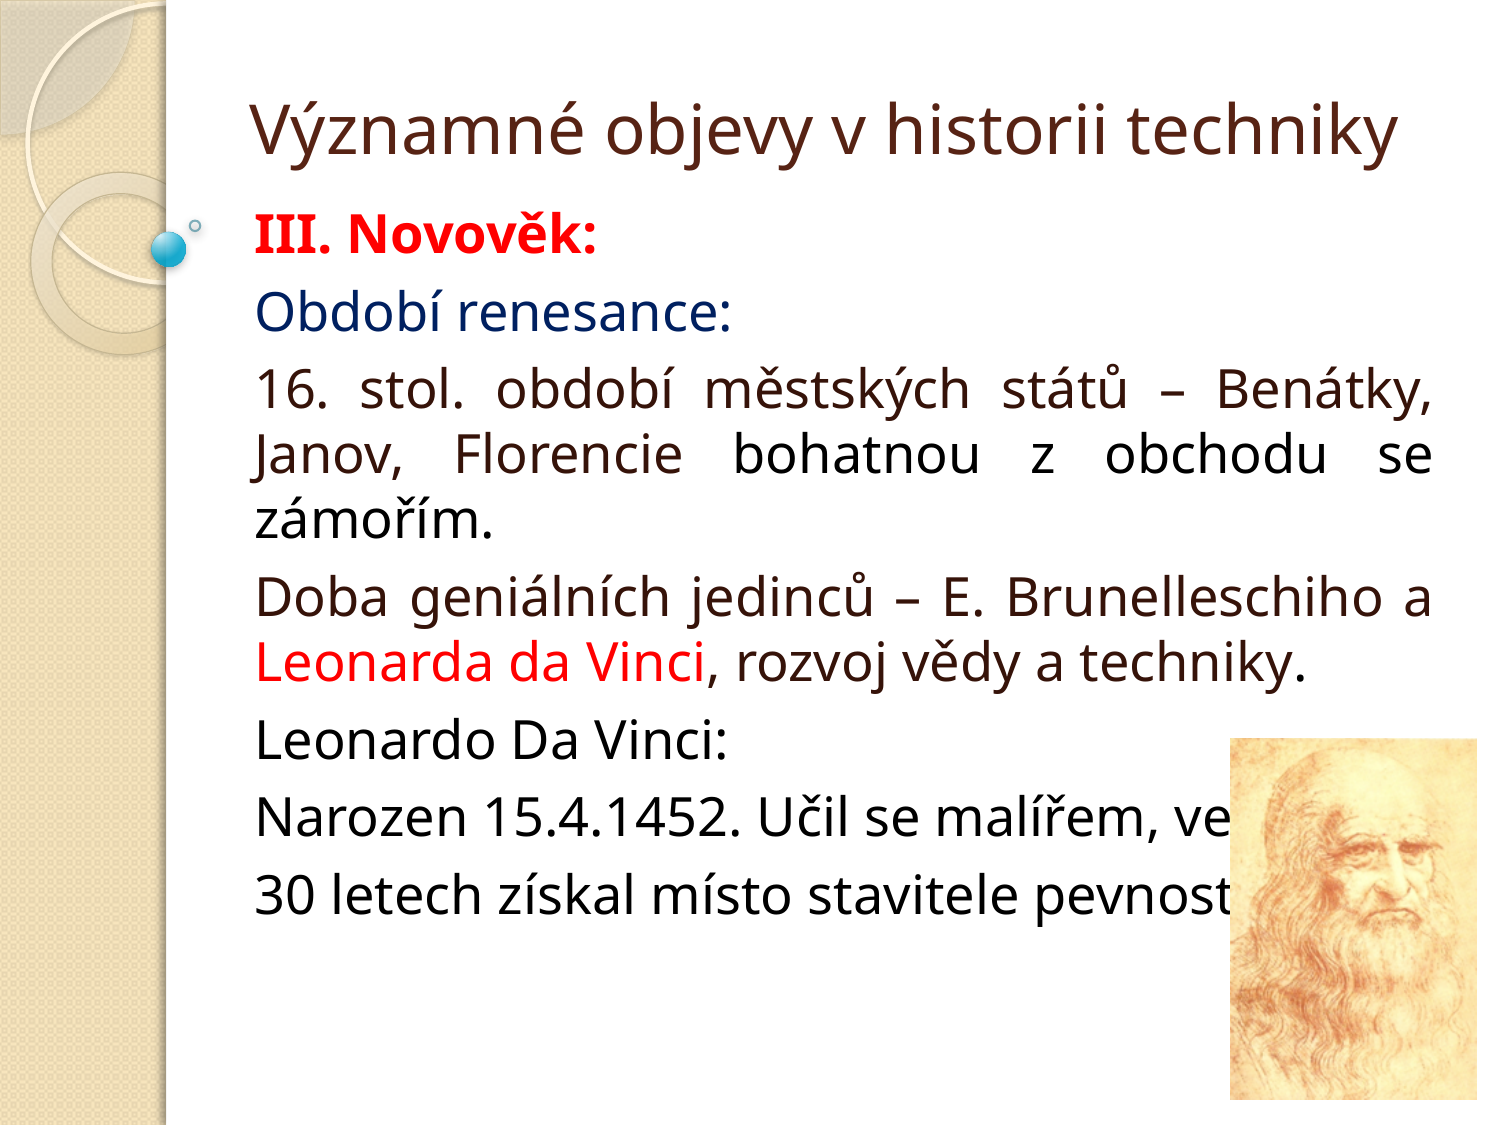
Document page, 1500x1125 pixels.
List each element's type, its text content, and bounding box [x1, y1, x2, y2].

picture [1230, 737, 1477, 1100]
subtitle III. Novověk: Období renesance: 16. stol. období městských států – Benátky, Janov, Florencie bohatnou z obchodu se zámořím. Doba geniálních jedinců – E. Brunelleschiho a Leonarda da Vinci, rozvoj vědy a techniky. Leonardo Da Vinci: Narozen 15.4.1452. Učil se malířem, ve 30 letech získal místo stavitele pevností. [234, 199, 1450, 1055]
title Významné objevy v historii techniky [234, 59, 1450, 176]
